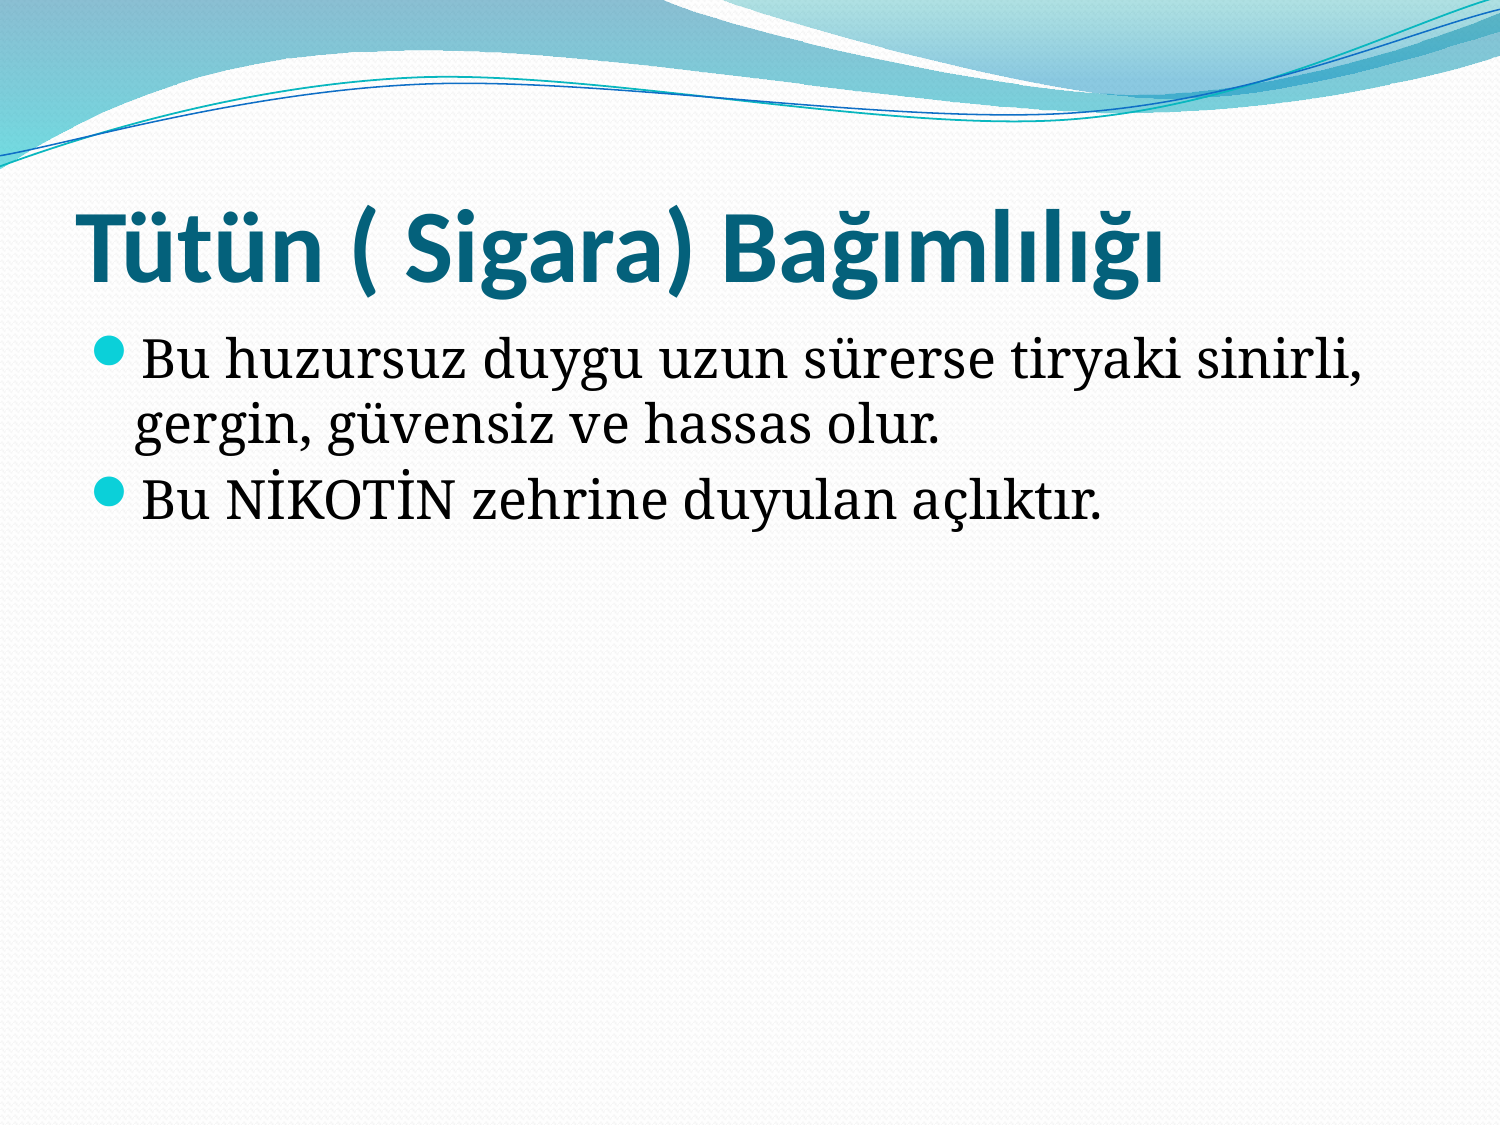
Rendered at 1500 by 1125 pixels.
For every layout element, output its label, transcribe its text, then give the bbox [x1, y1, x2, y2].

list Bu huzursuz duygu uzun sürerse tiryaki sinirli, gergin, güvensiz ve hassas olur. Bu NİKOTİN zehrine duyulan açlıktır. [75, 317, 1425, 1038]
title Tütün ( Sigara) Bağımlılığı [75, 115, 1425, 303]
